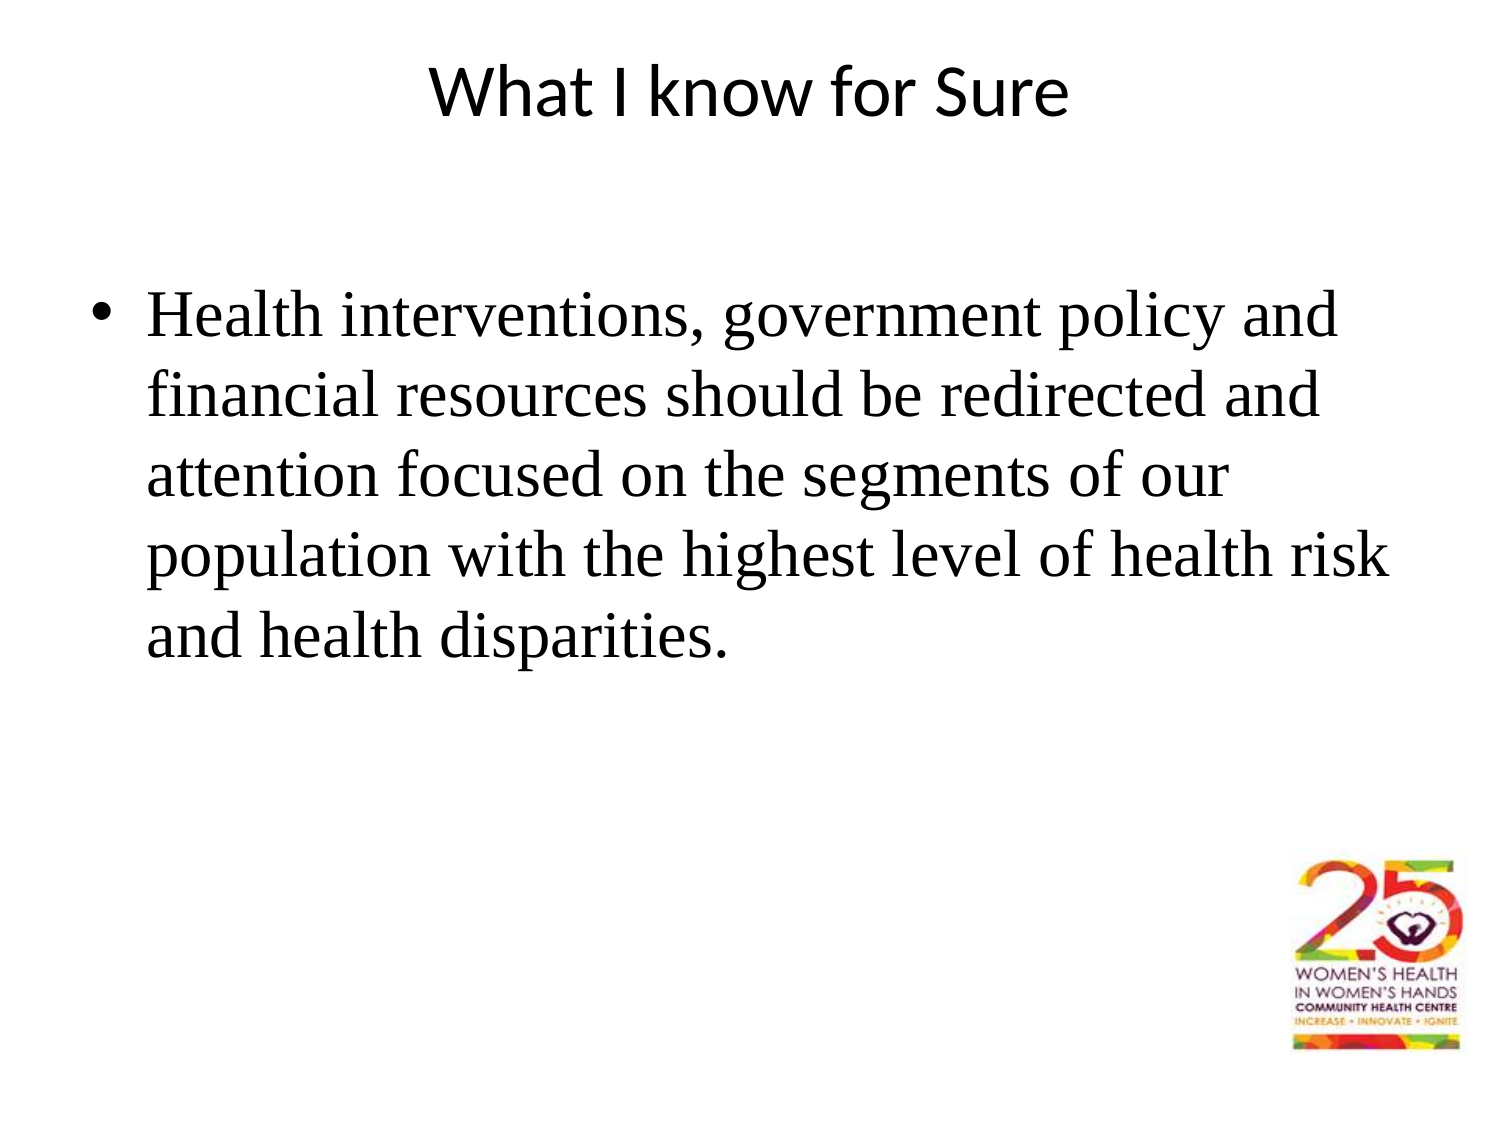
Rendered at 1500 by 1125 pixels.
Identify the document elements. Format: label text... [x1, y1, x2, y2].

picture [1265, 827, 1497, 1096]
list Health interventions, government policy and financial resources should be redirected and attention focused on the segments of our population with the highest level of health risk and health disparities. [75, 262, 1425, 1005]
title What I know for Sure [75, 22, 1425, 151]
